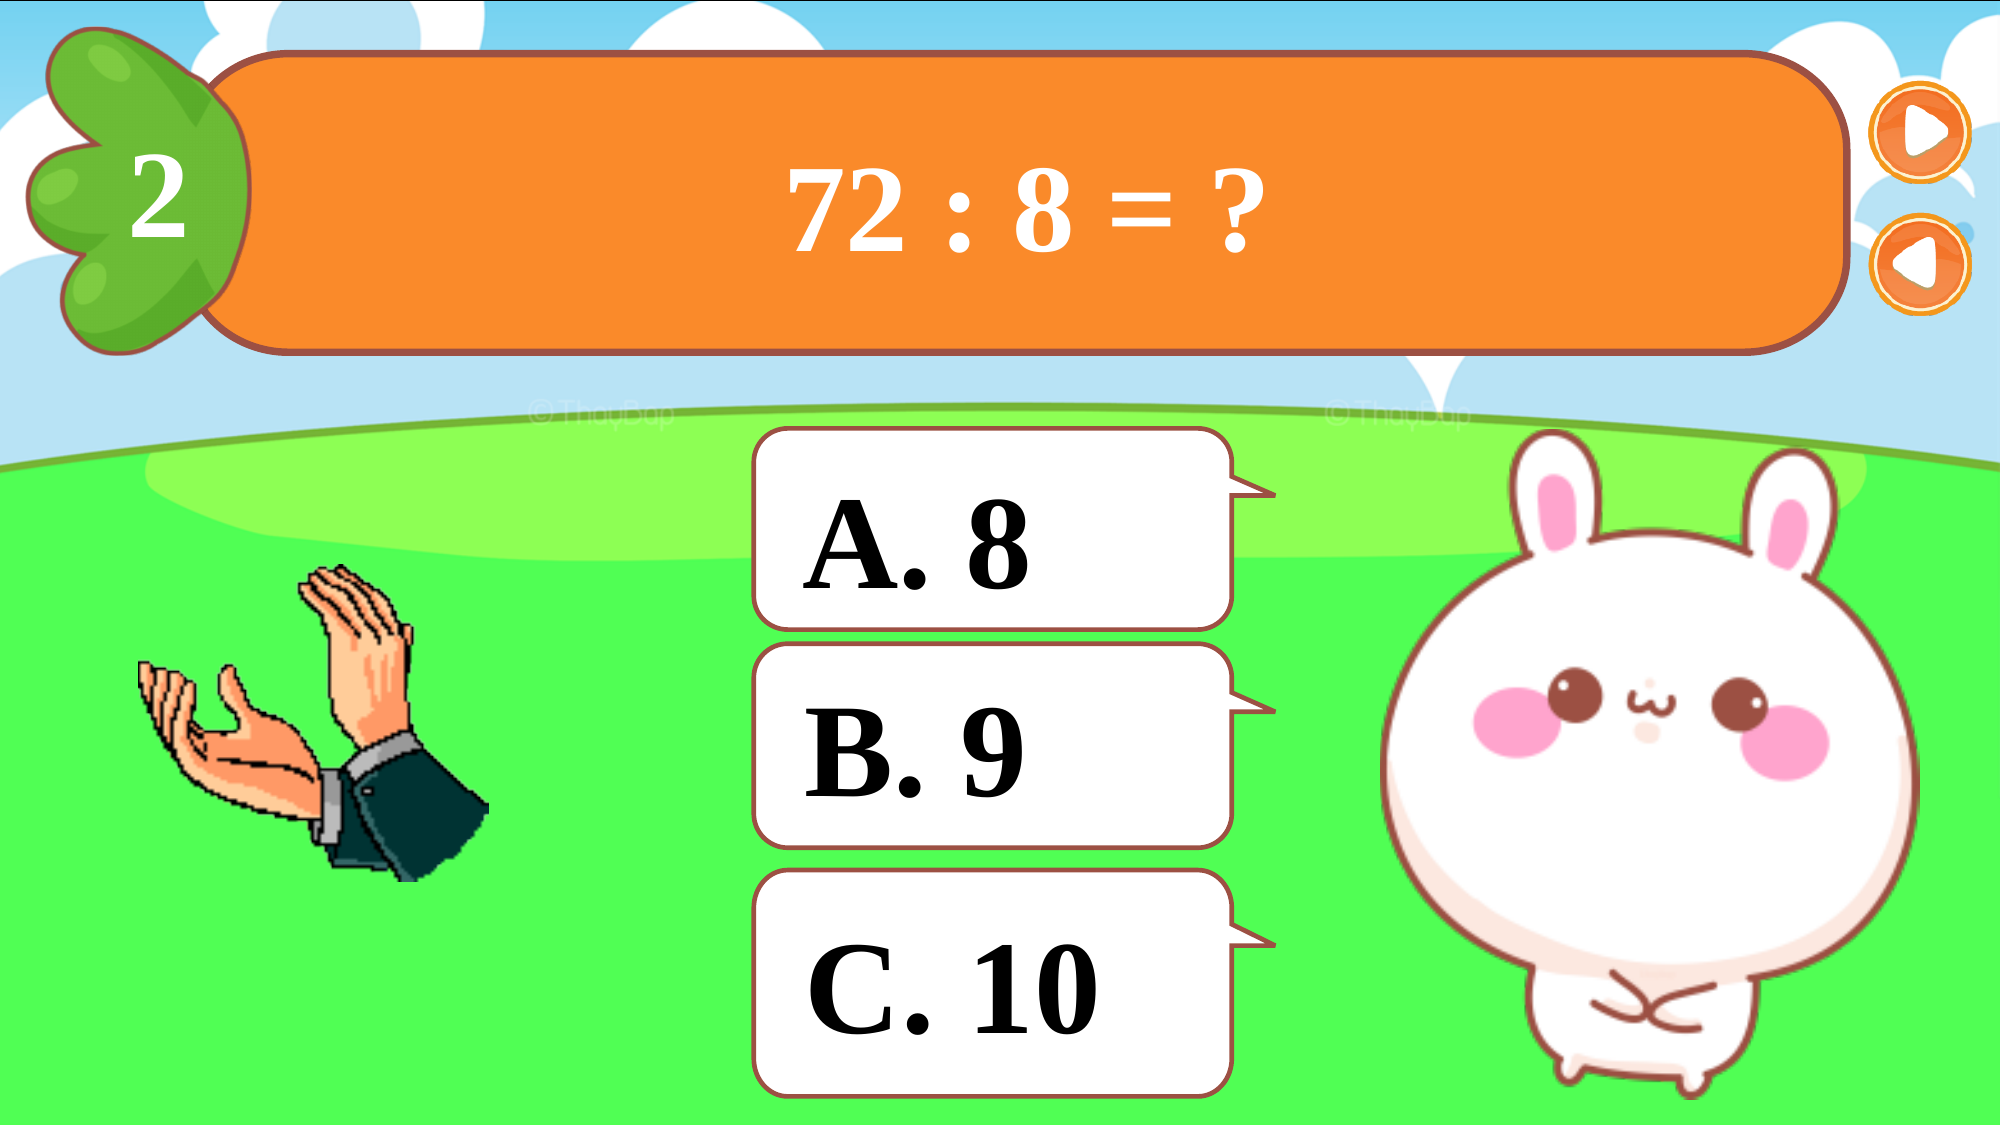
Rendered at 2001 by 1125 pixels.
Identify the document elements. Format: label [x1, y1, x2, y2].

picture [0, 1, 2000, 1125]
text_box [25, 26, 1851, 356]
